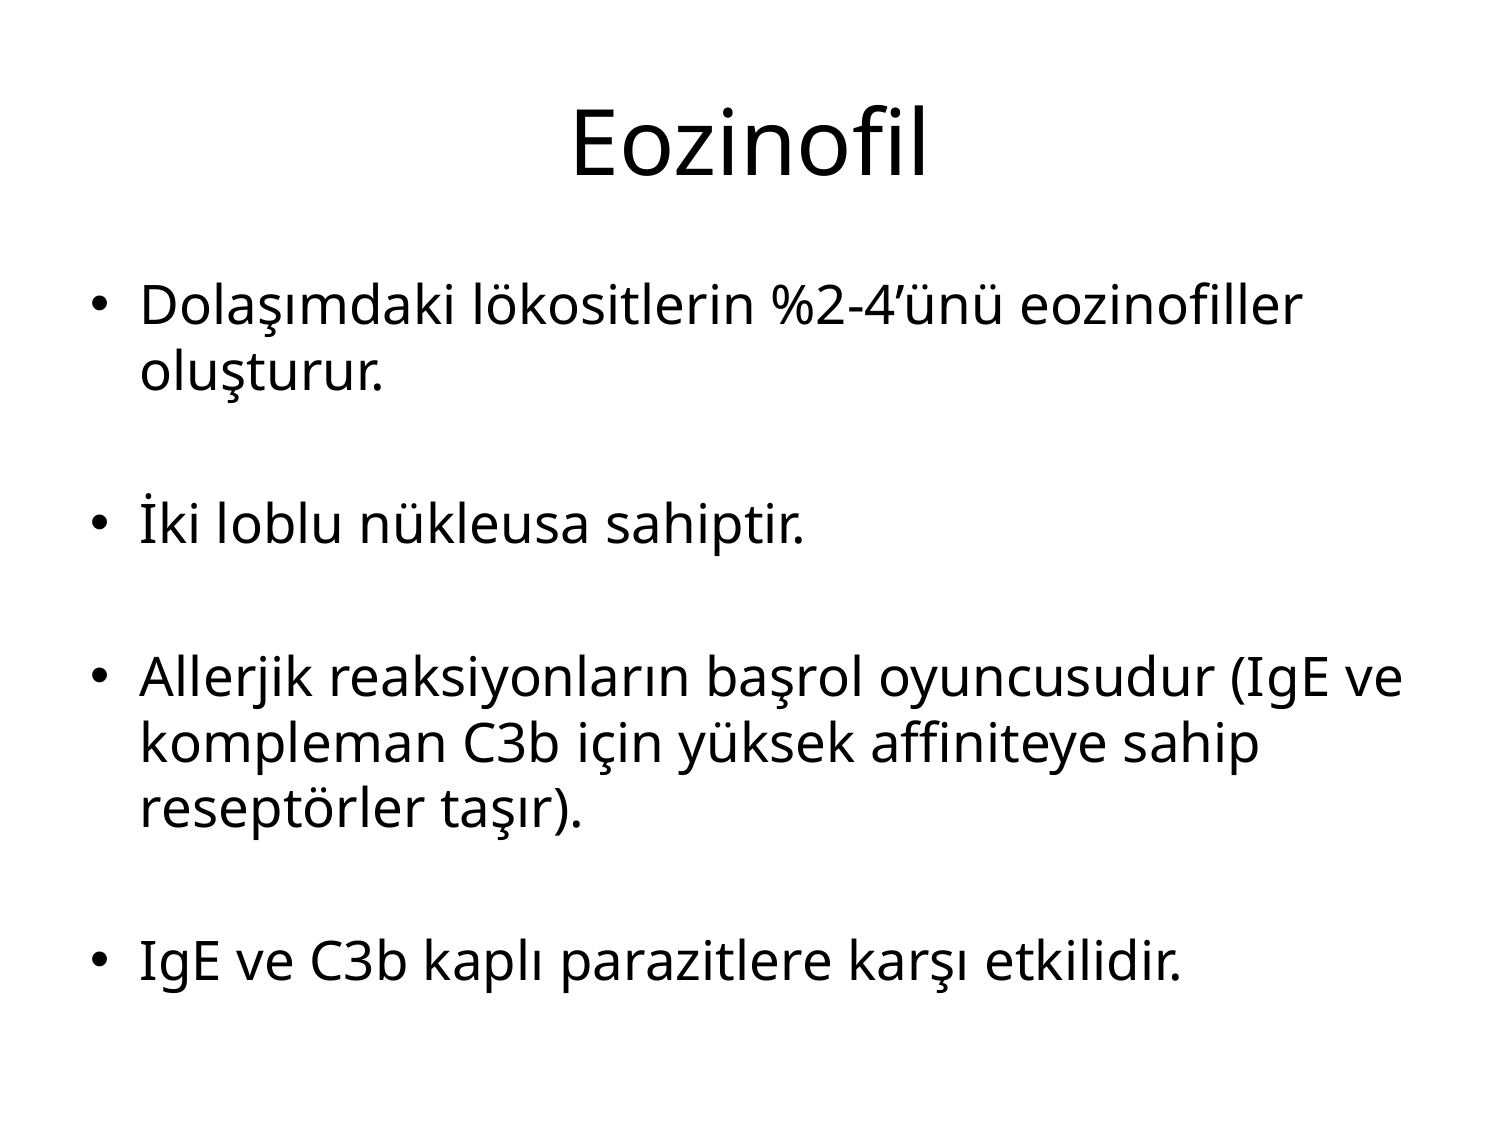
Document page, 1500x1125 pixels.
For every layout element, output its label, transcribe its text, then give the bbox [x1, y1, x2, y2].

list Dolaşımdaki lökositlerin %2-4’ünü eozinofiller oluşturur. İki loblu nükleusa sahiptir. Allerjik reaksiyonların başrol oyuncusudur (IgE ve kompleman C3b için yüksek affiniteye sahip reseptörler taşır). IgE ve C3b kaplı parazitlere karşı etkilidir. [75, 262, 1425, 1005]
title Eozinofil [75, 45, 1425, 233]
